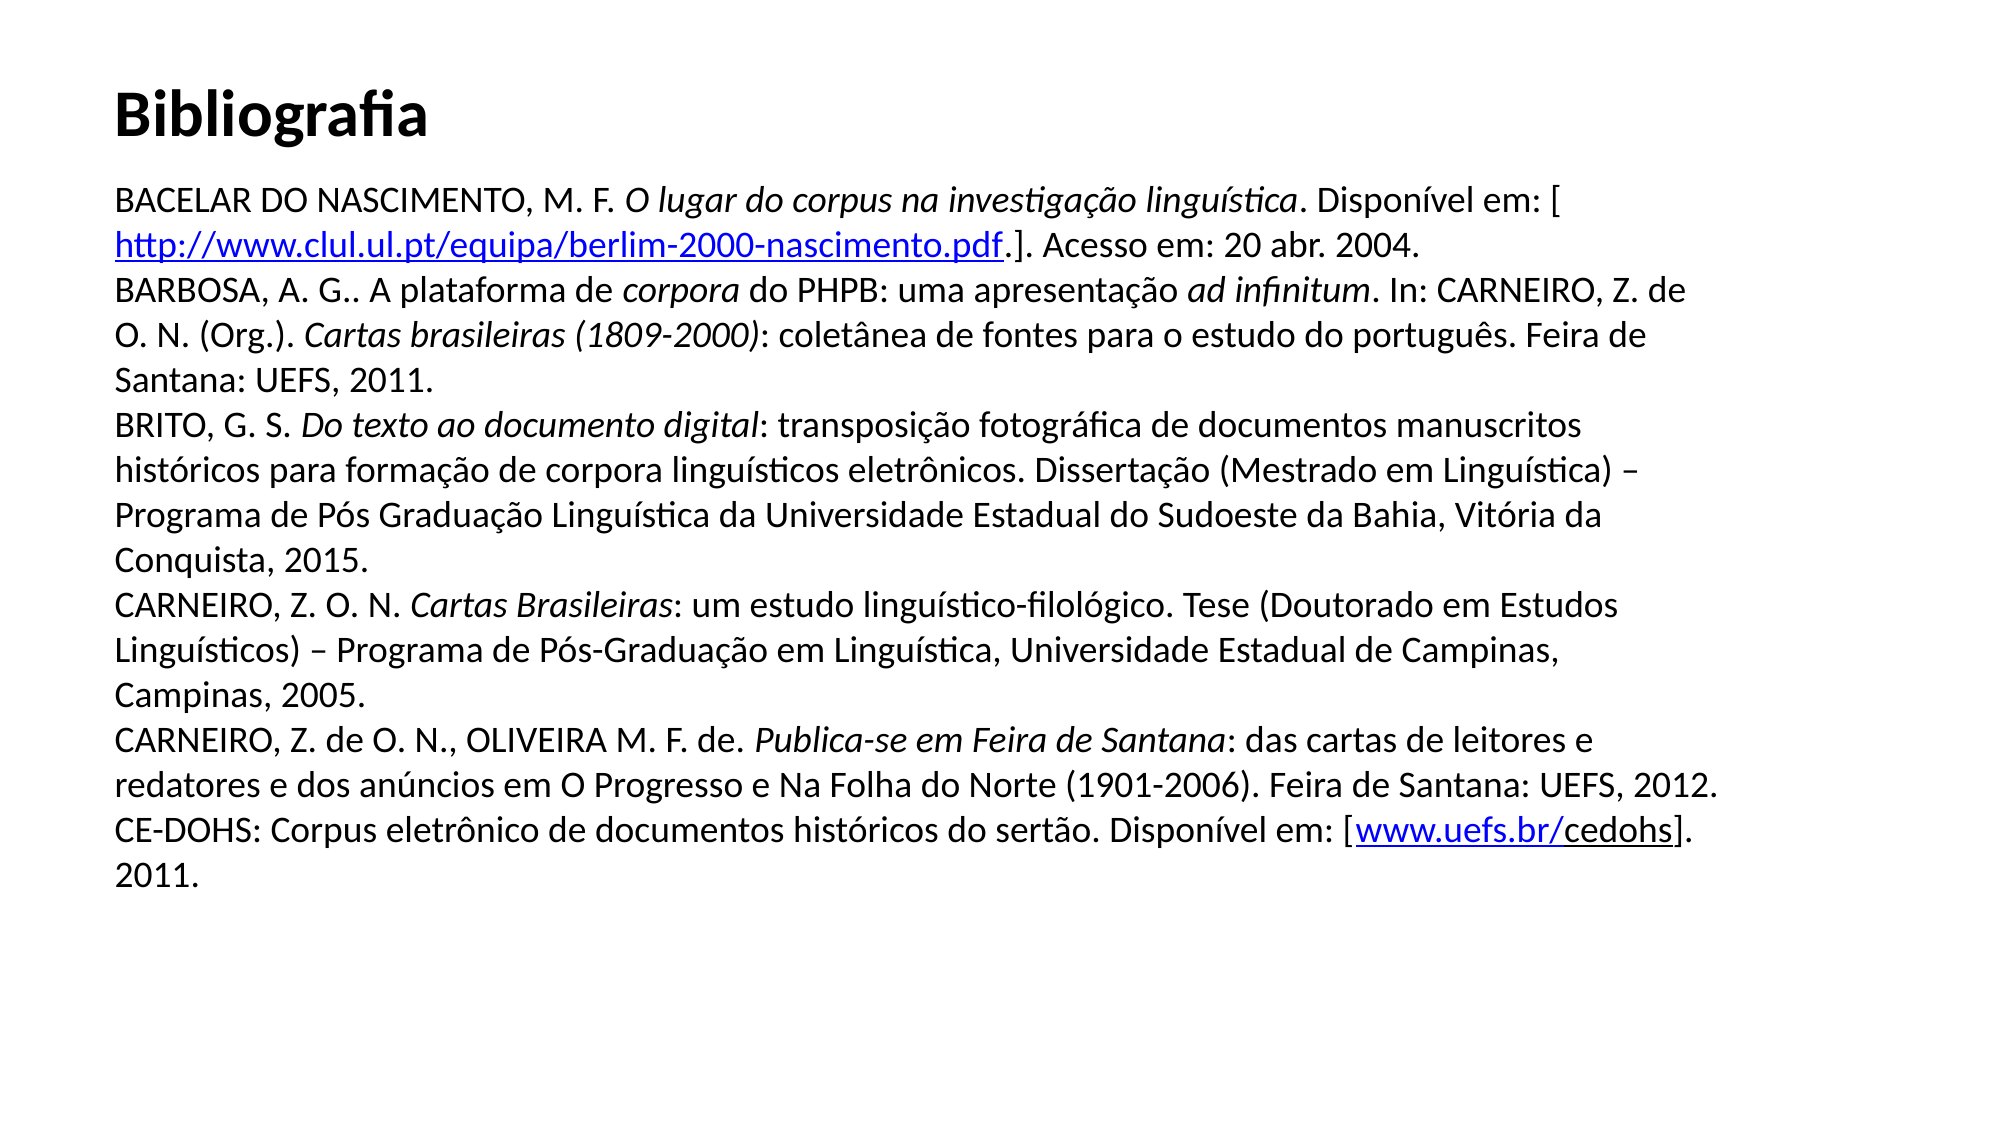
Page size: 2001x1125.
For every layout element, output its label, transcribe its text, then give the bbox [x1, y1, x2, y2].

text_box Bibliografia BACELAR DO NASCIMENTO, M. F. O lugar do corpus na investigação linguística. Disponível em: [http://www.clul.ul.pt/equipa/berlim-2000-nascimento.pdf.]. Acesso em: 20 abr. 2004. BARBOSA, A. G.. A plataforma de corpora do PHPB: uma apresentação ad infinitum. In: CARNEIRO, Z. de O. N. (Org.). Cartas brasileiras (1809-2000): coletânea de fontes para o estudo do português. Feira de Santana: UEFS, 2011. BRITO, G. S. Do texto ao documento digital: transposição fotográfica de documentos manuscritos históricos para formação de corpora linguísticos eletrônicos. Dissertação (Mestrado em Linguística) – Programa de Pós Graduação Linguística da Universidade Estadual do Sudoeste da Bahia, Vitória da Conquista, 2015. CARNEIRO, Z. O. N. Cartas Brasileiras: um estudo linguístico-filológico. Tese (Doutorado em Estudos Linguísticos) – Programa de Pós-Graduação em Linguística, Universidade Estadual de Campinas, Campinas, 2005. CARNEIRO, Z. de O. N., OLIVEIRA M. F. de. Publica-se em Feira de Santana: das cartas de leitores e redatores e dos anúncios em O Progresso e Na Folha do Norte (1901-2006). Feira de Santana: UEFS, 2012. CE-DOHS: Corpus eletrônico de documentos históricos do sertão. Disponível em: [www.uefs.br/cedohs]. 2011. [99, 62, 1738, 903]
